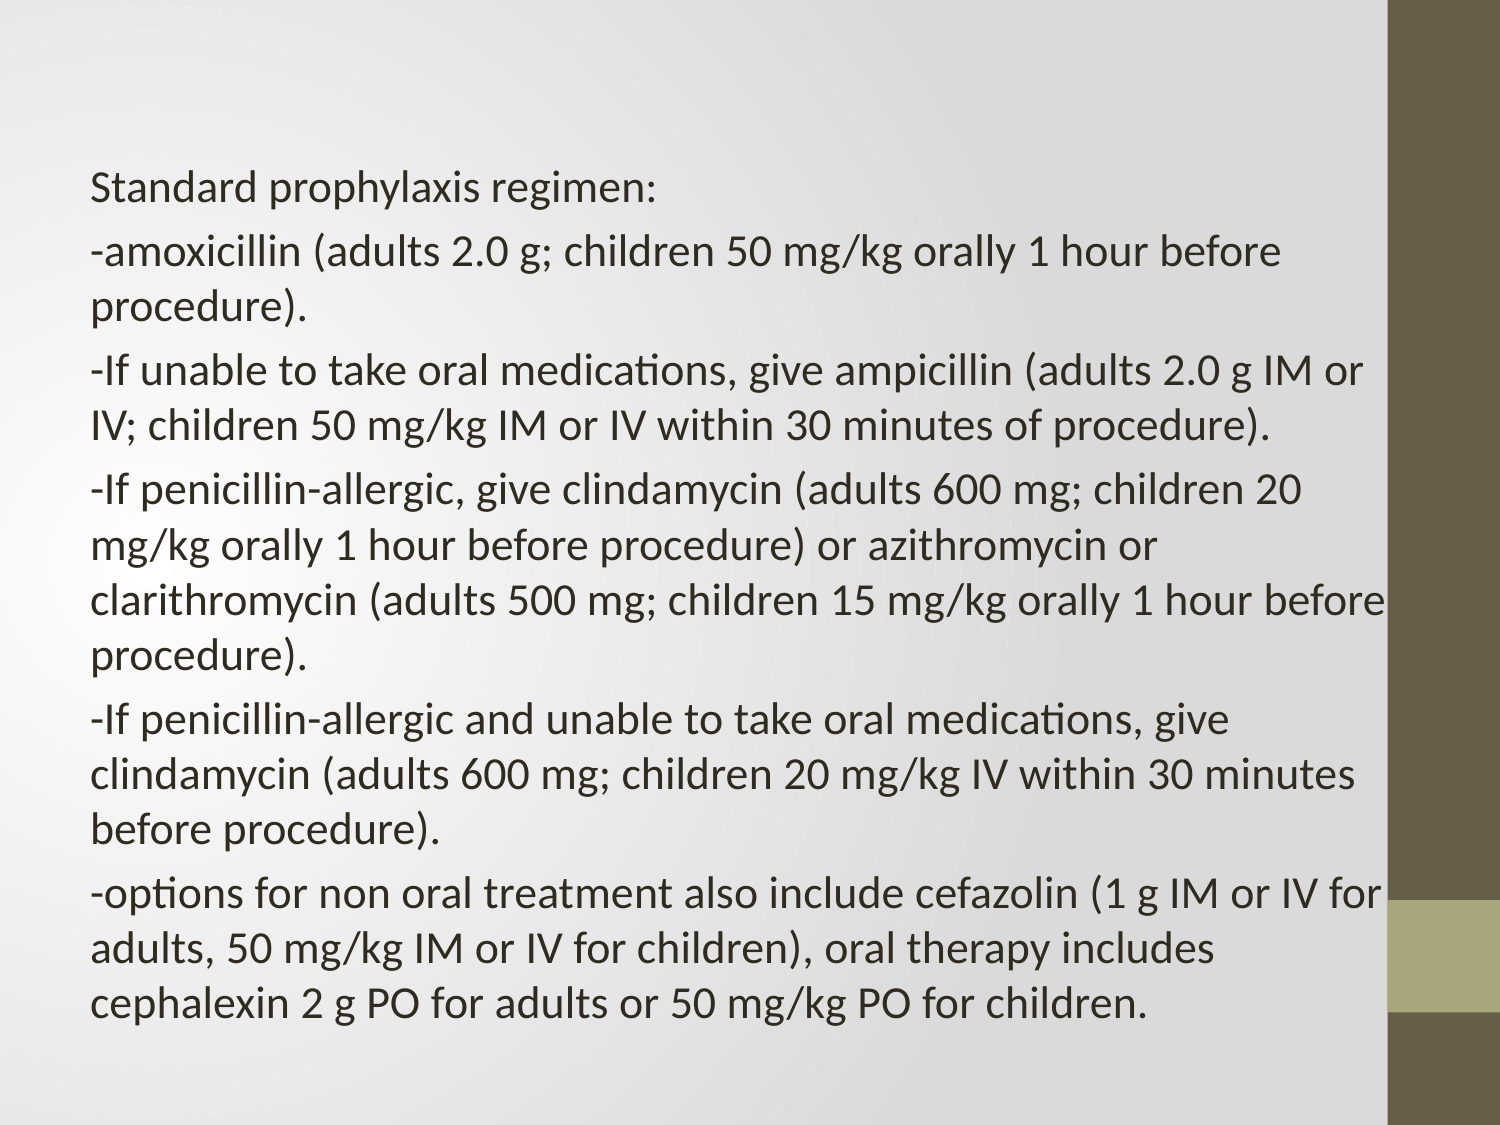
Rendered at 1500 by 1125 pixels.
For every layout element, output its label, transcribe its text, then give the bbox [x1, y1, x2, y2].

list Standard prophylaxis regimen: -amoxicillin (adults 2.0 g; children 50 mg/kg orally 1 hour before procedure). -If unable to take oral medications, give ampicillin (adults 2.0 g IM or IV; children 50 mg/kg IM or IV within 30 minutes of procedure). -If penicillin-allergic, give clindamycin (adults 600 mg; children 20 mg/kg orally 1 hour before procedure) or azithromycin or clarithromycin (adults 500 mg; children 15 mg/kg orally 1 hour before procedure). -If penicillin-allergic and unable to take oral medications, give clindamycin (adults 600 mg; children 20 mg/kg IV within 30 minutes before procedure). -options for non oral treatment also include cefazolin (1 g IM or IV for adults, 50 mg/kg IM or IV for children), oral therapy includes cephalexin 2 g PO for adults or 50 mg/kg PO for children. [75, 149, 1425, 1059]
